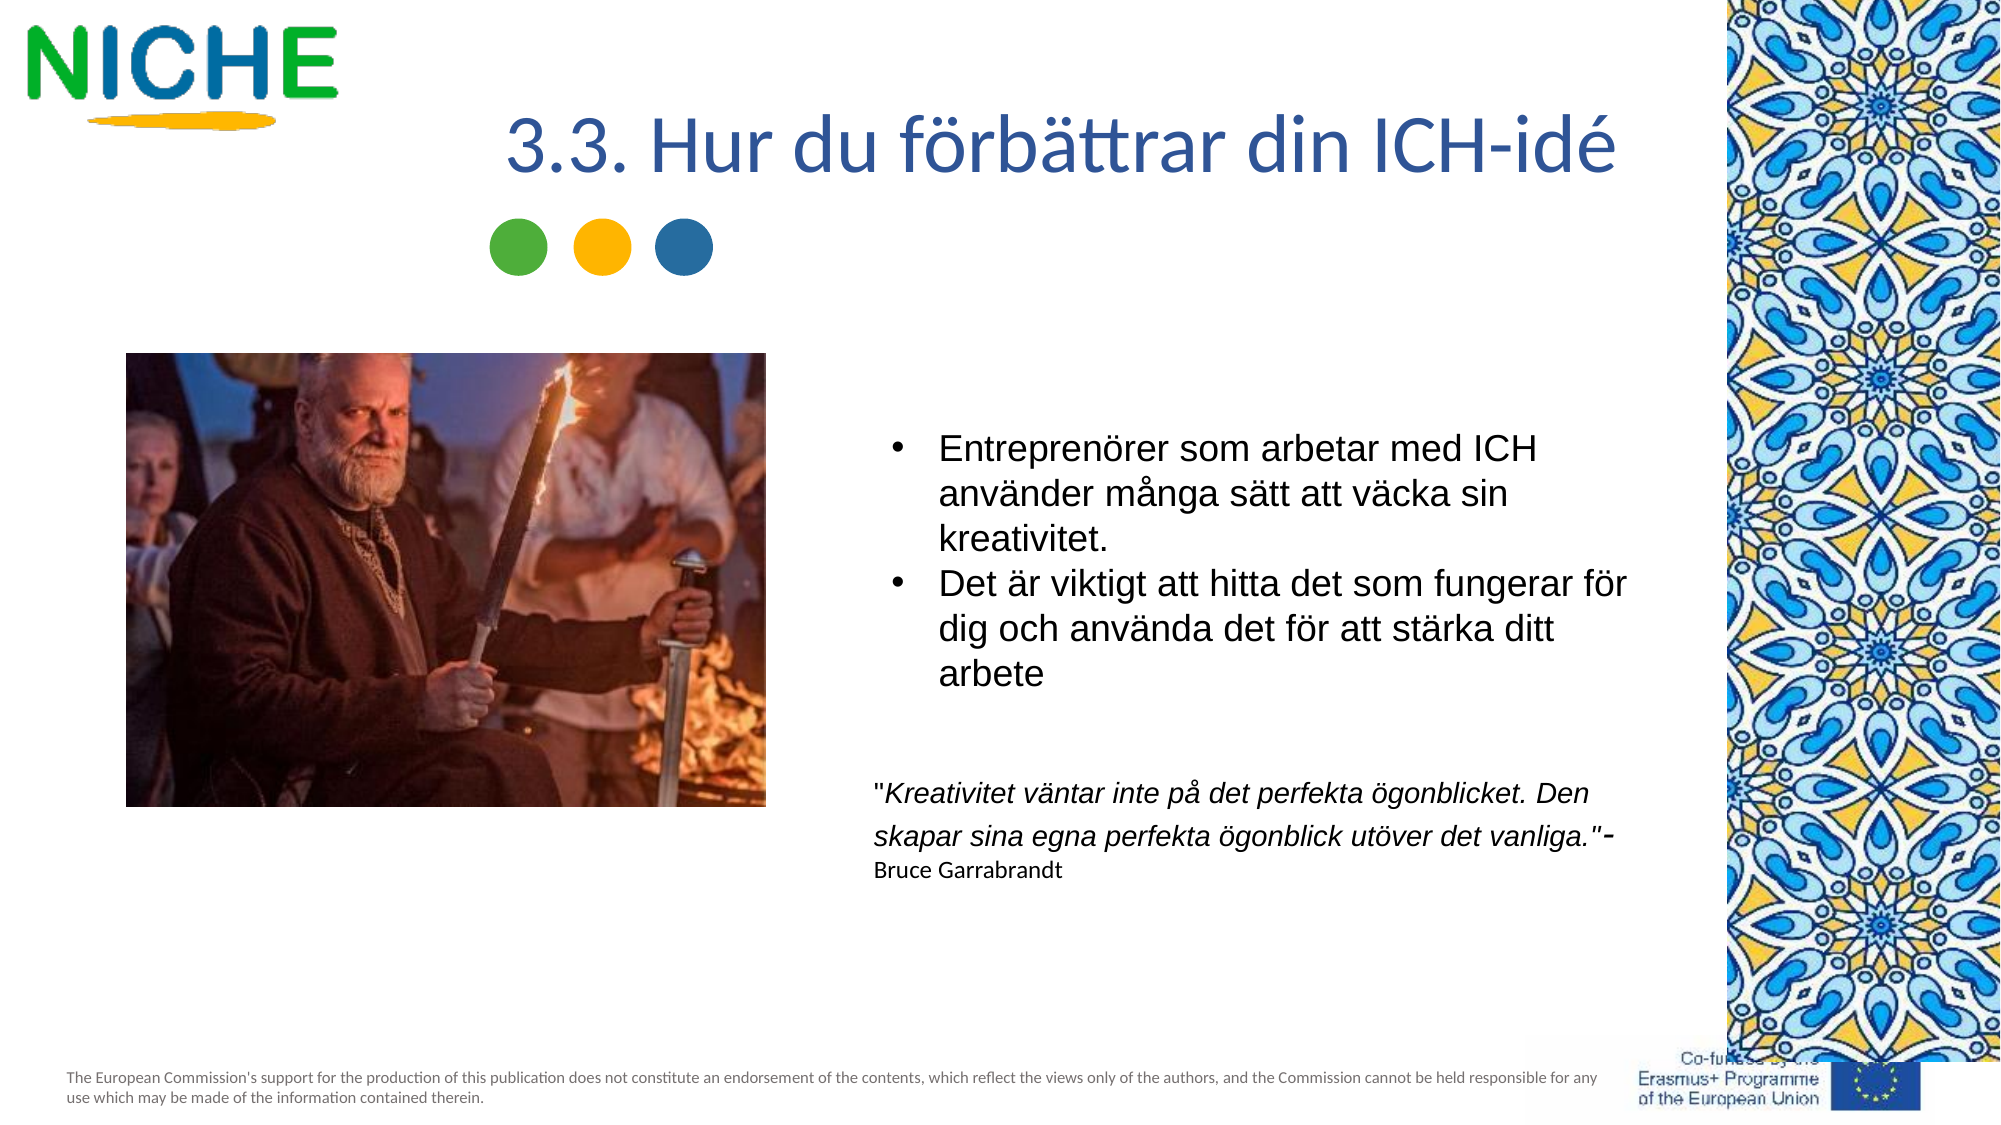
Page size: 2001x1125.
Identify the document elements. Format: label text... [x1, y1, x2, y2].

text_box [489, 218, 714, 276]
text_box Entreprenörer som arbetar med ICH använder många sätt att väcka sin kreativitet. Det är viktigt att hitta det som fungerar för dig och använda det för att stärka ditt arbete [876, 416, 1646, 702]
picture [1525, 0, 2001, 1125]
picture [125, 353, 766, 807]
text_box 3.3. Hur du förbättrar din ICH-idé [489, 81, 1811, 197]
text_box "Kreativitet väntar inte på det perfekta ögonblicket. Den skapar sina egna perfekta ögonblick utöver det vanliga."- Bruce Garrabrandt [859, 766, 1682, 937]
picture [0, 0, 365, 145]
